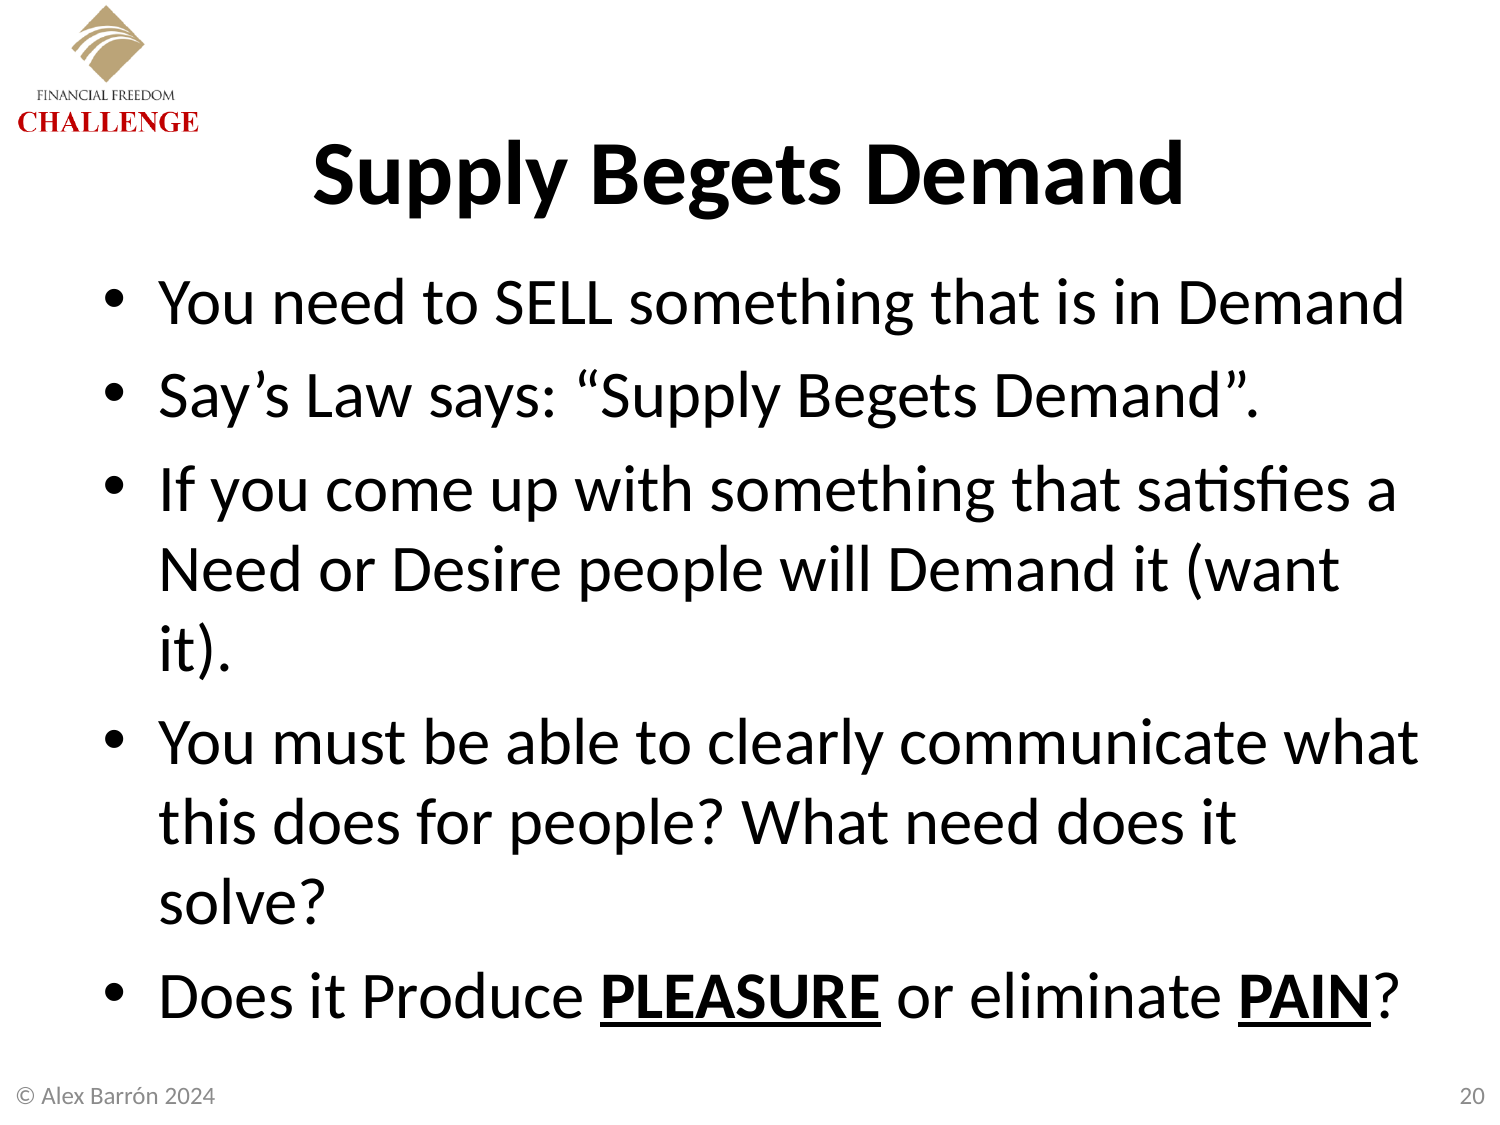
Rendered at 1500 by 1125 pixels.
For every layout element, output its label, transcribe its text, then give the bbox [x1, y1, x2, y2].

list You need to SELL something that is in Demand Say’s Law says: “Supply Begets Demand”. If you come up with something that satisfies a Need or Desire people will Demand it (want it). You must be able to clearly communicate what this does for people? What need does it solve? Does it Produce PLEASURE or eliminate PAIN? [87, 249, 1438, 1050]
picture [0, 0, 217, 138]
title Supply Begets Demand [0, 102, 1500, 233]
footer © Alex Barrón 2024 [0, 1065, 475, 1125]
slide_number 20 [1149, 1065, 1500, 1125]
